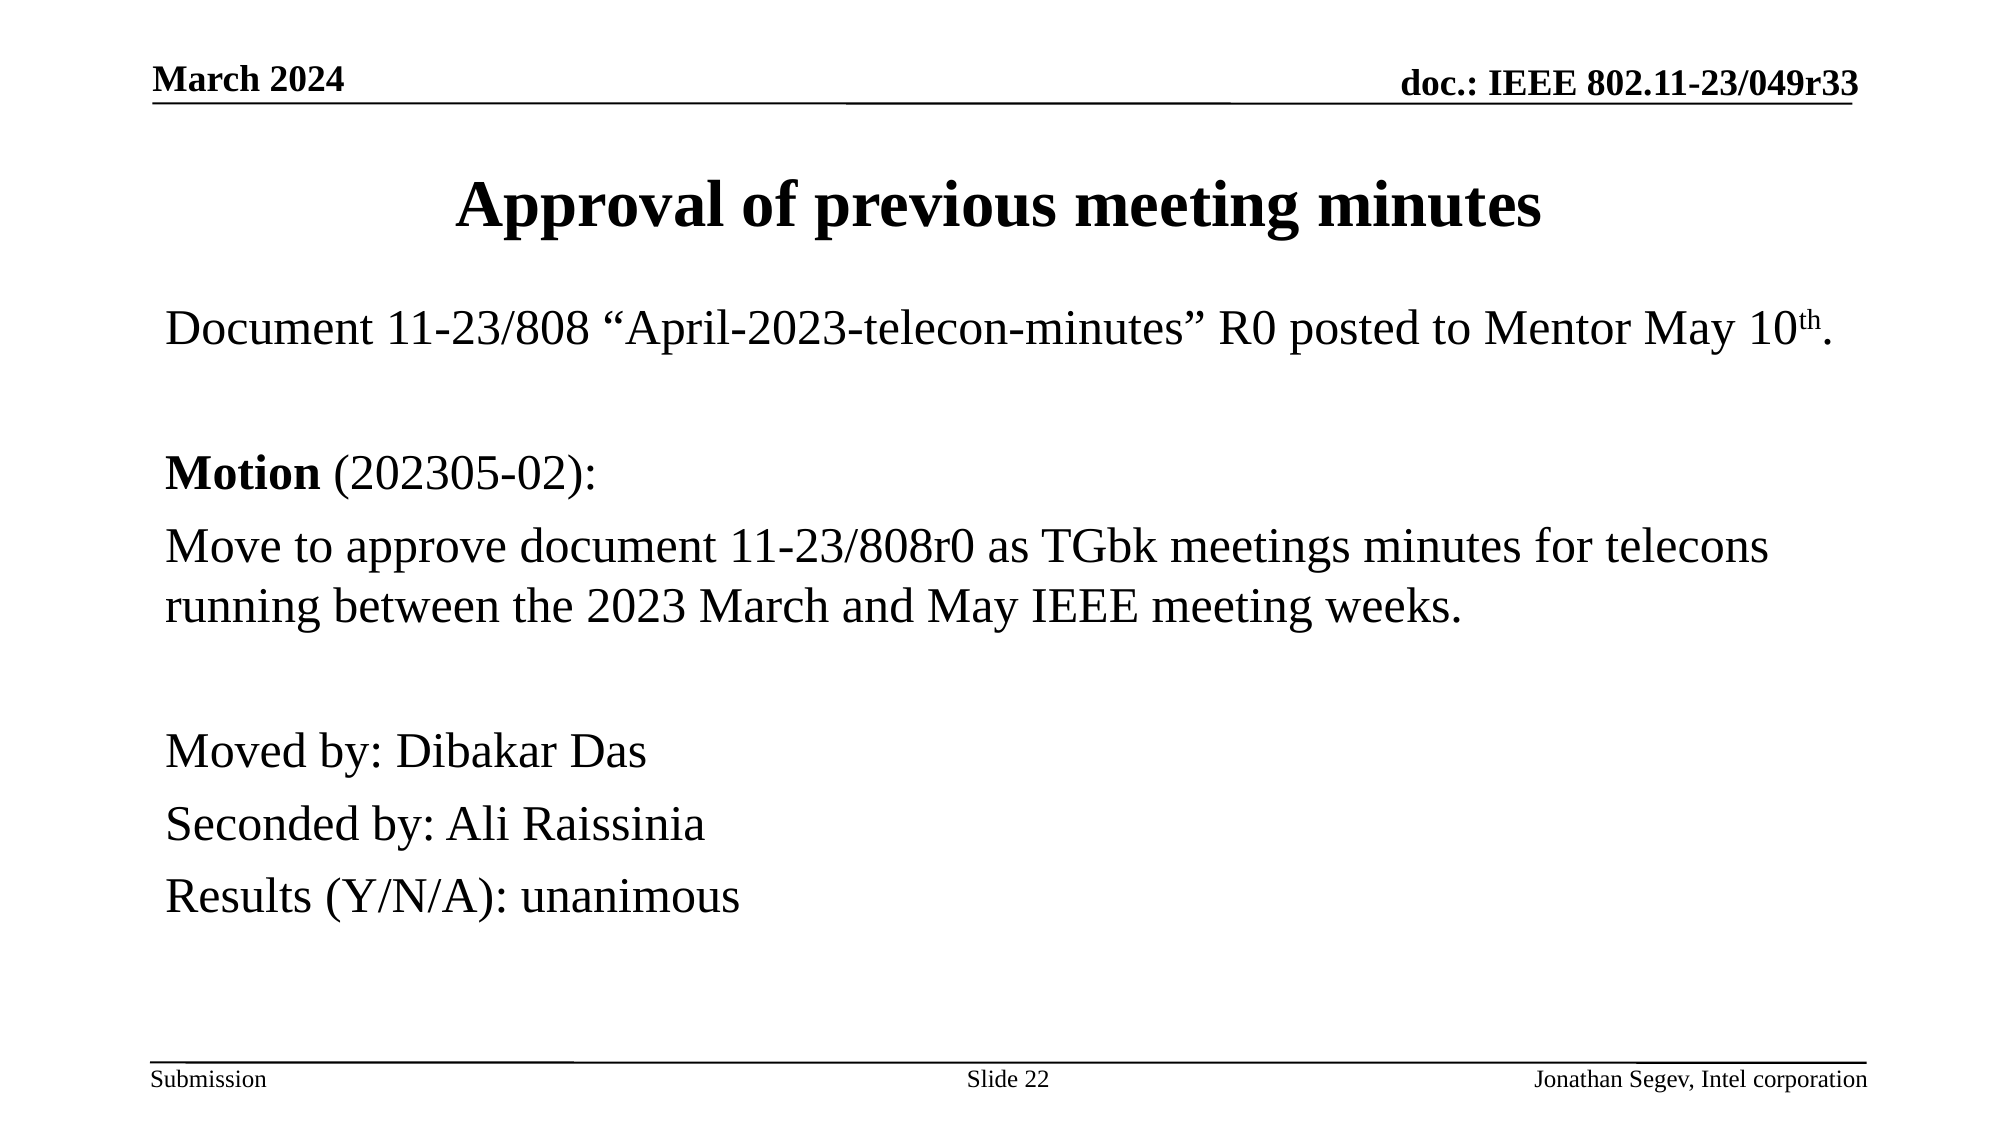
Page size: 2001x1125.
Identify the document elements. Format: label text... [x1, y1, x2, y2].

footer Jonathan Segev, Intel corporation [1171, 1061, 1869, 1093]
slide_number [152, 54, 563, 100]
list Document 11-23/808 “April-2023-telecon-minutes” R0 posted to Mentor May 10th. Motion (202305-02): Move to approve document 11-23/808r0 as TGbk meetings minutes for telecons running between the 2023 March and May IEEE meeting weeks. Moved by: Dibakar Das Seconded by: Ali Raissinia Results (Y/N/A): unanimous [149, 286, 1850, 1000]
title Approval of previous meeting minutes [149, 112, 1850, 286]
slide_number Slide 22 [950, 1061, 1067, 1123]
